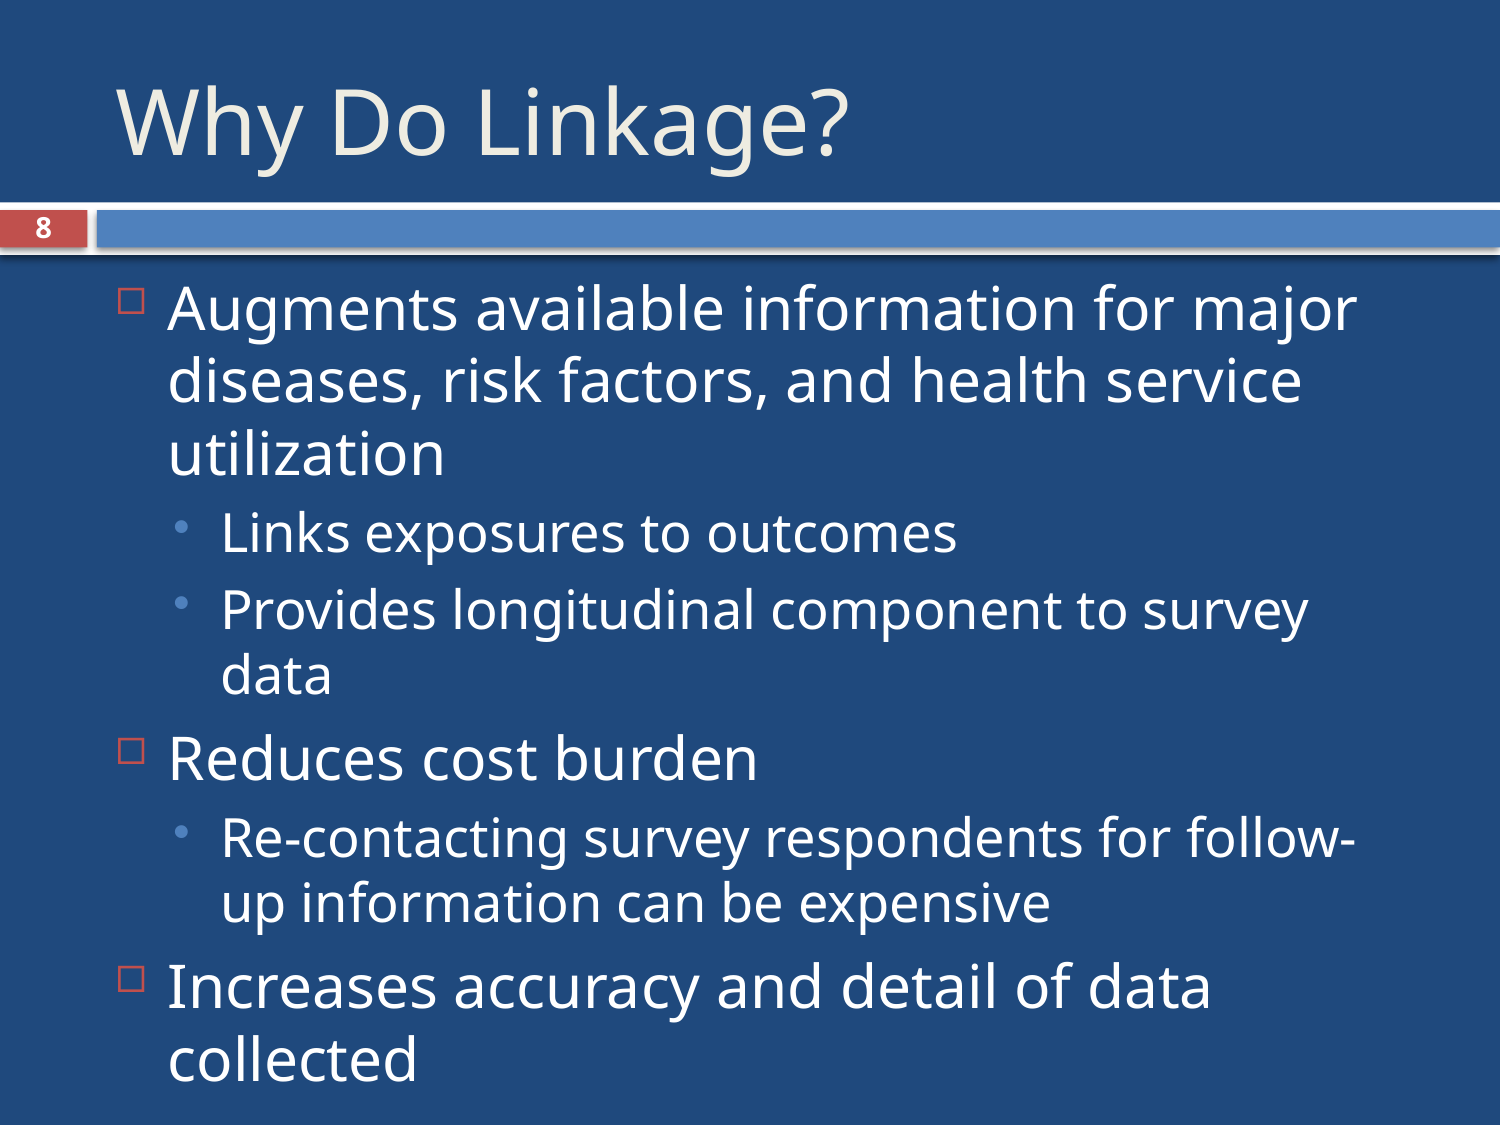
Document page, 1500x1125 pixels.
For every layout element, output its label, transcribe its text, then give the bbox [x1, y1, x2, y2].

title Why Do Linkage? [100, 37, 1438, 200]
list Augments available information for major diseases, risk factors, and health service utilization Links exposures to outcomes Provides longitudinal component to survey data Reduces cost burden Re-contacting survey respondents for follow-up information can be expensive Increases accuracy and detail of data collected [100, 262, 1438, 1000]
slide_number 8 [0, 208, 88, 249]
